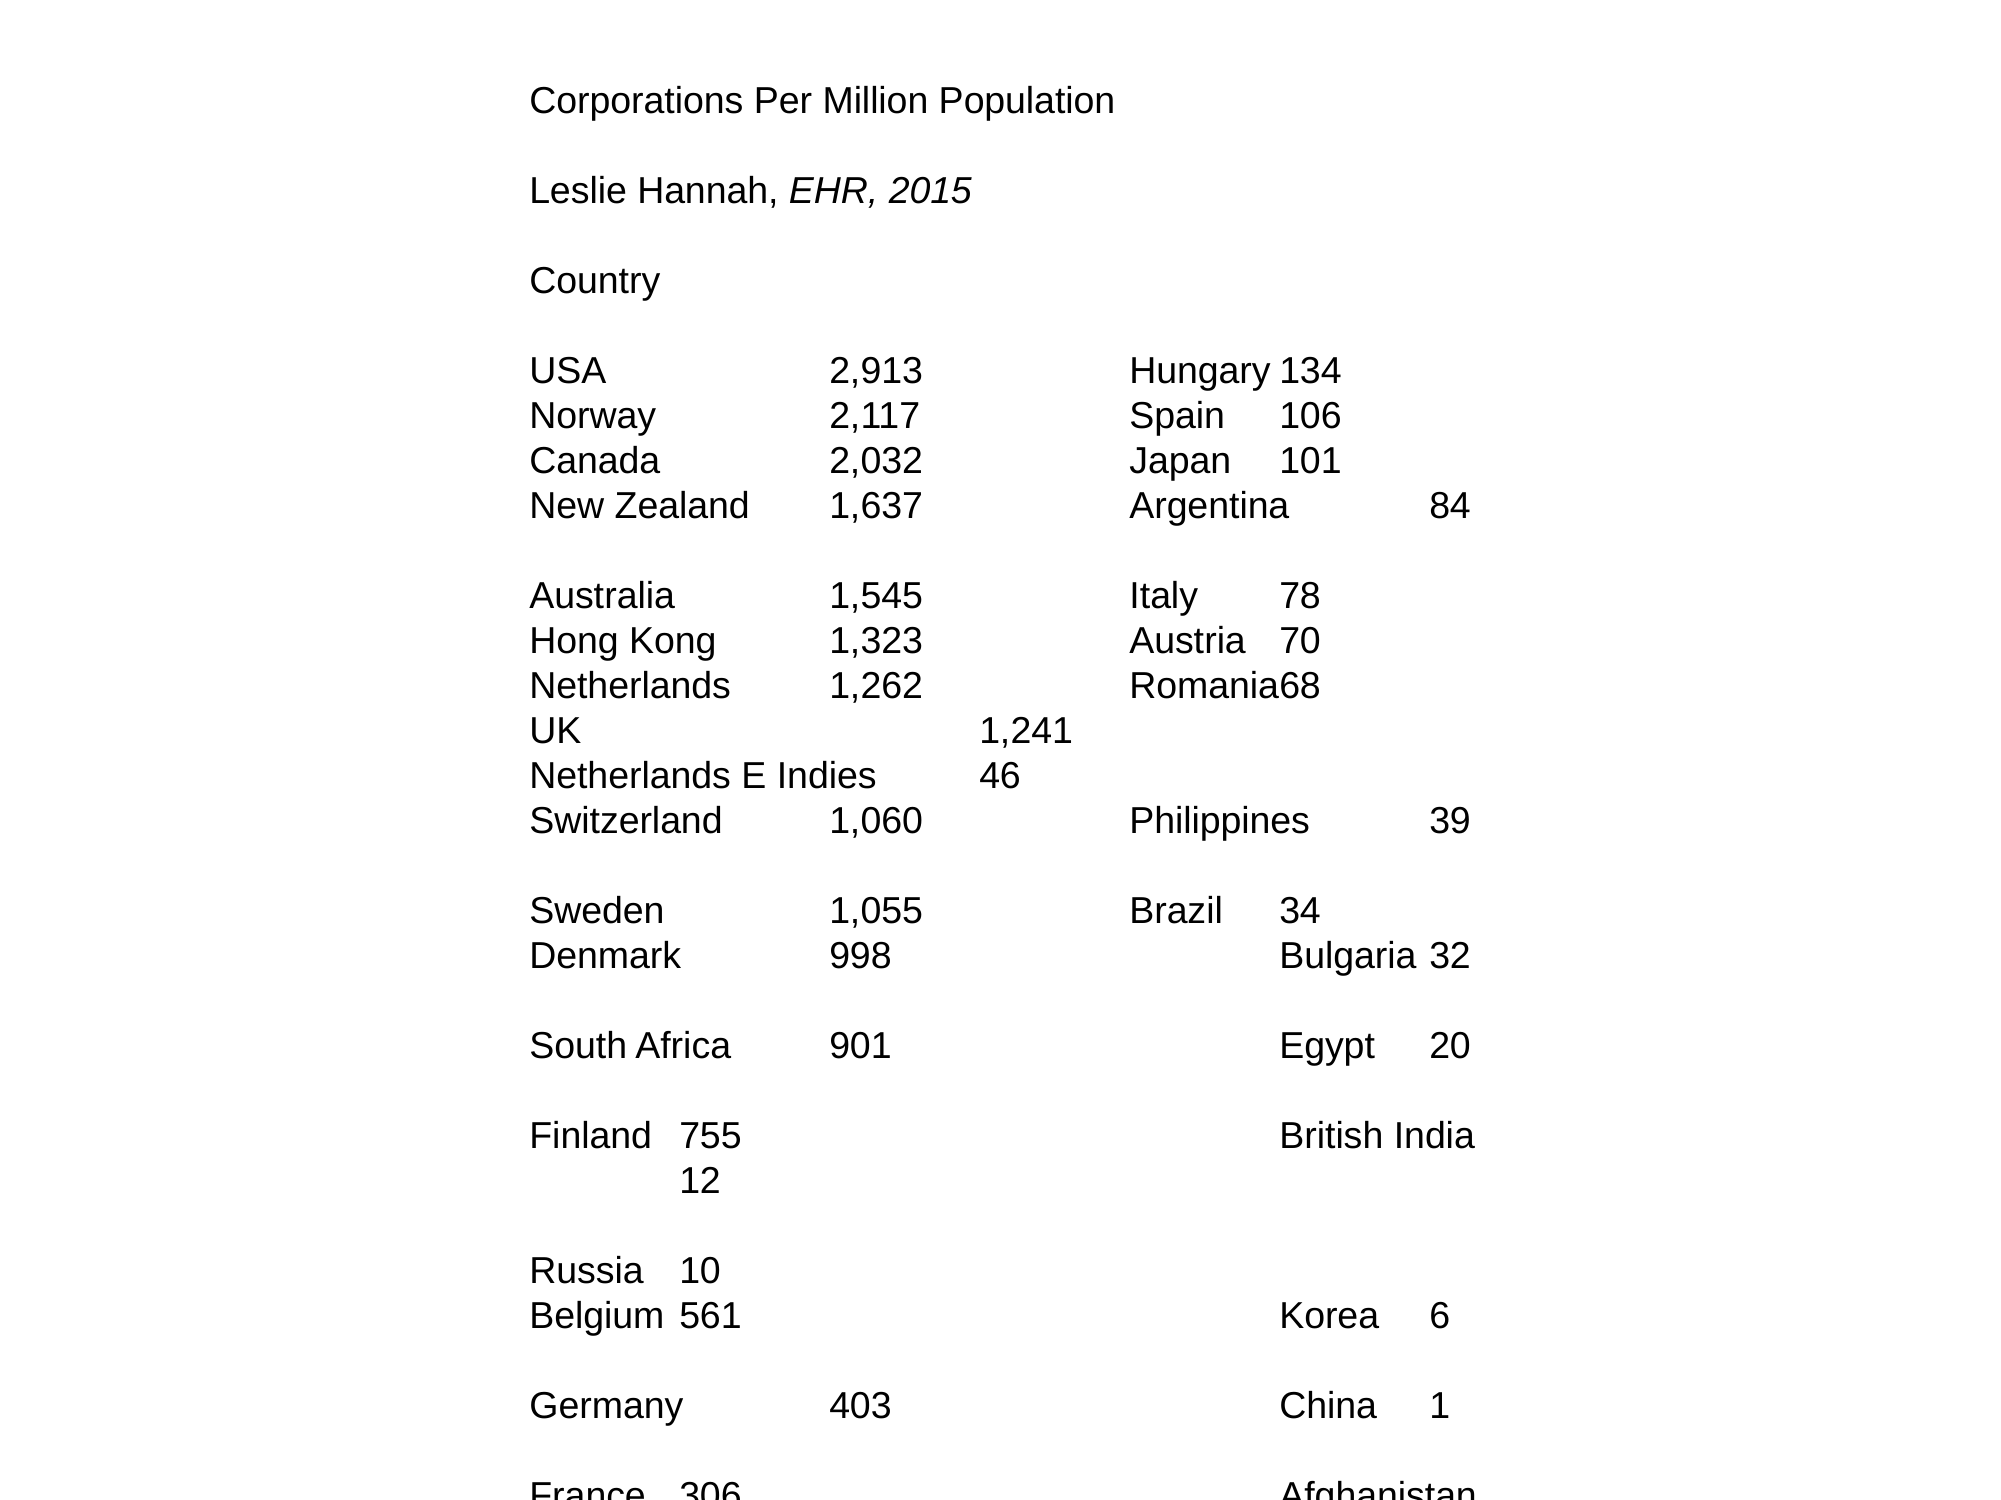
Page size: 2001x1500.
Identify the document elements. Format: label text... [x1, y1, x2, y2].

text_box Corporations Per Million Population Leslie Hannah, EHR, 2015 Country USA 2,913 Hungary 134 Norway 2,117 Spain 106 Canada 2,032 Japan 101 New Zealand 1,637 Argentina 84 Australia 1,545 Italy 78 Hong Kong 1,323 Austria 70 Netherlands 1,262 Romania 68 UK 1,241 Netherlands E Indies 46 Switzerland 1,060 Philippines 39 Sweden 1,055 Brazil 34 Denmark 998 Bulgaria 32 South Africa 901 Egypt 20 Finland 755 British India 12 Russia 10 Belgium 561 Korea 6 Germany 403 China 1 France 306 Afghanistan 0 Nepal 0 N 34 Mean 664 Median 120 [514, 68, 1494, 1500]
